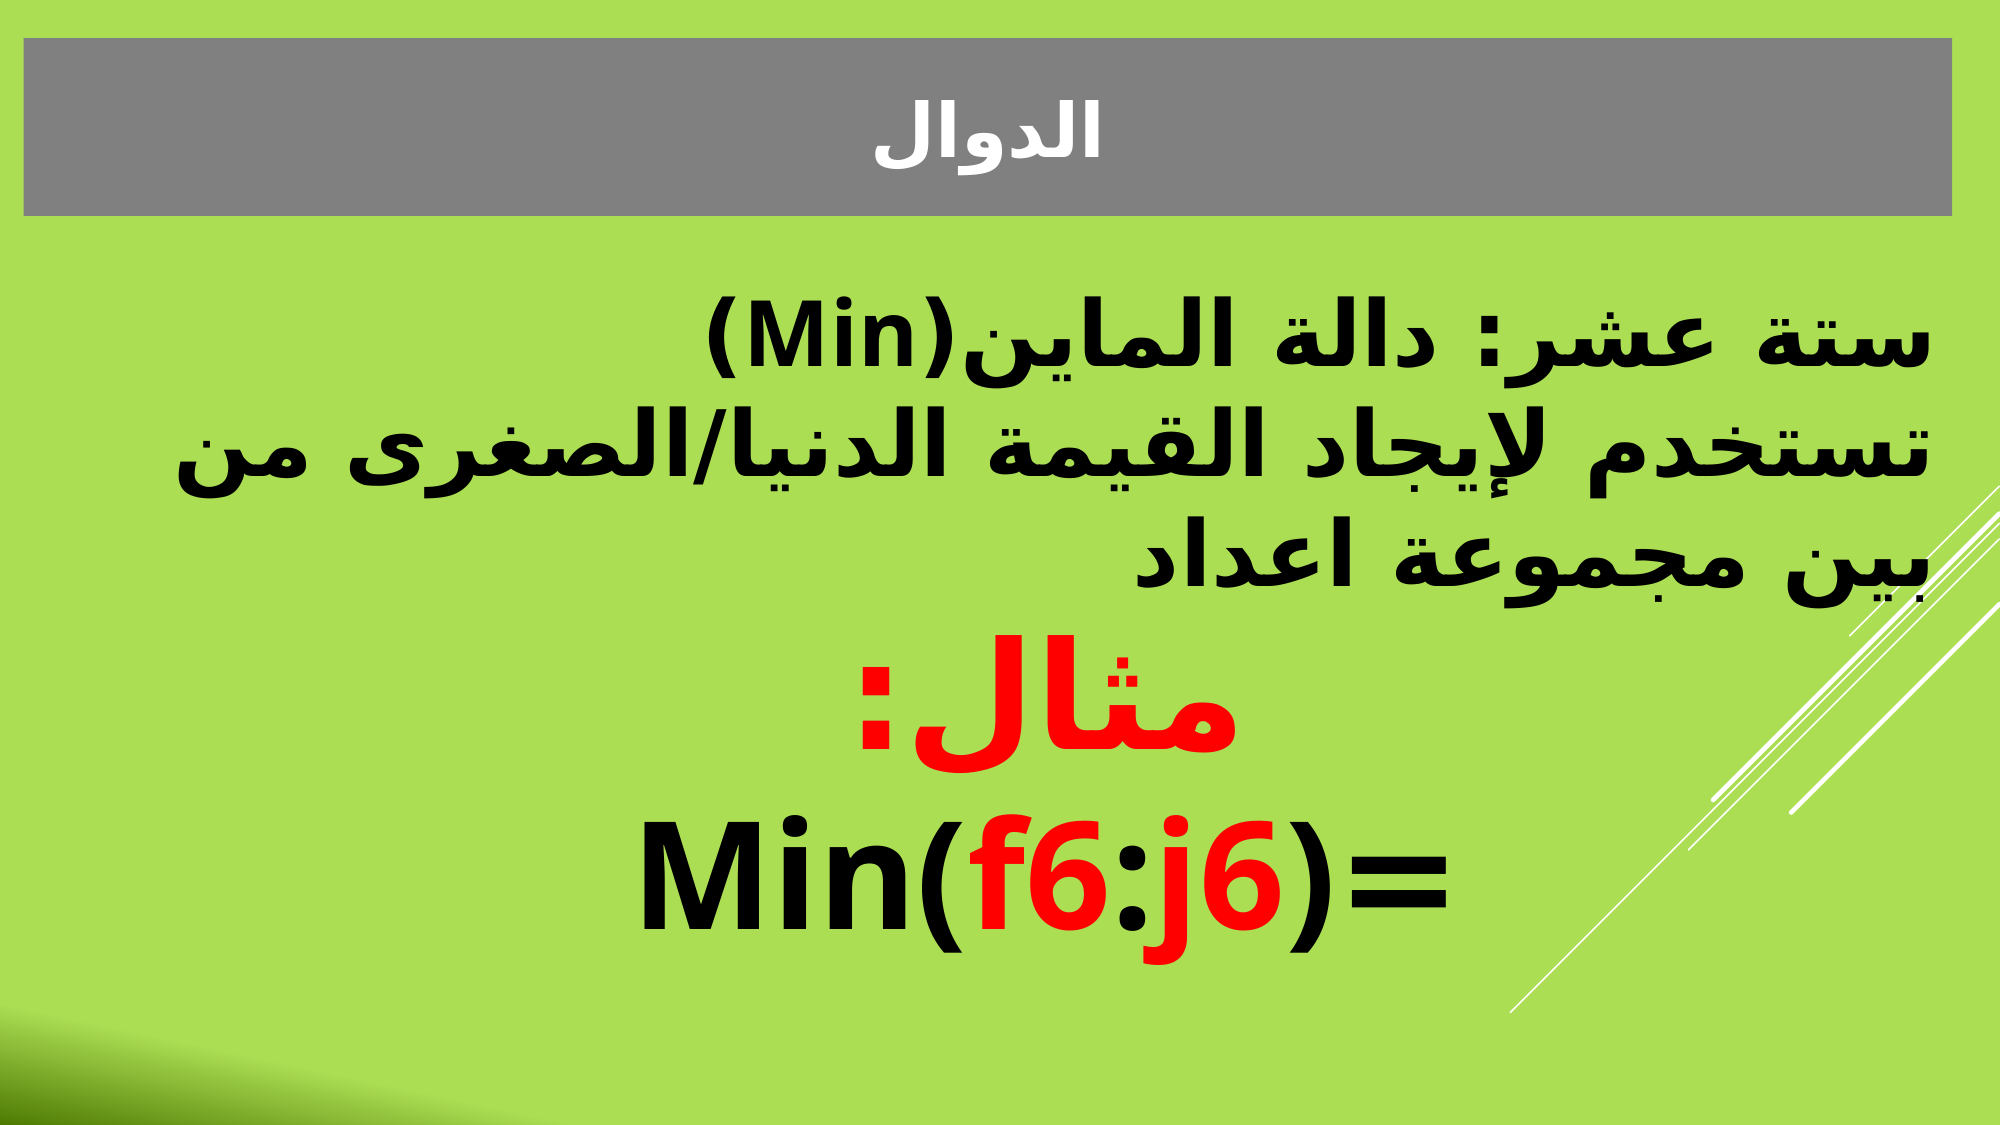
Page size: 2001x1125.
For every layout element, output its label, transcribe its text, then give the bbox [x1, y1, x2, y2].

text_box ستة عشر: دالة الماين(Min) تستخدم لإيجاد القيمة الدنيا/الصغرى من بين مجموعة اعداد [90, 267, 1953, 612]
text_box مثال: =Min(f6:j6) [115, 592, 1978, 967]
text_box الدوال [23, 38, 1953, 216]
